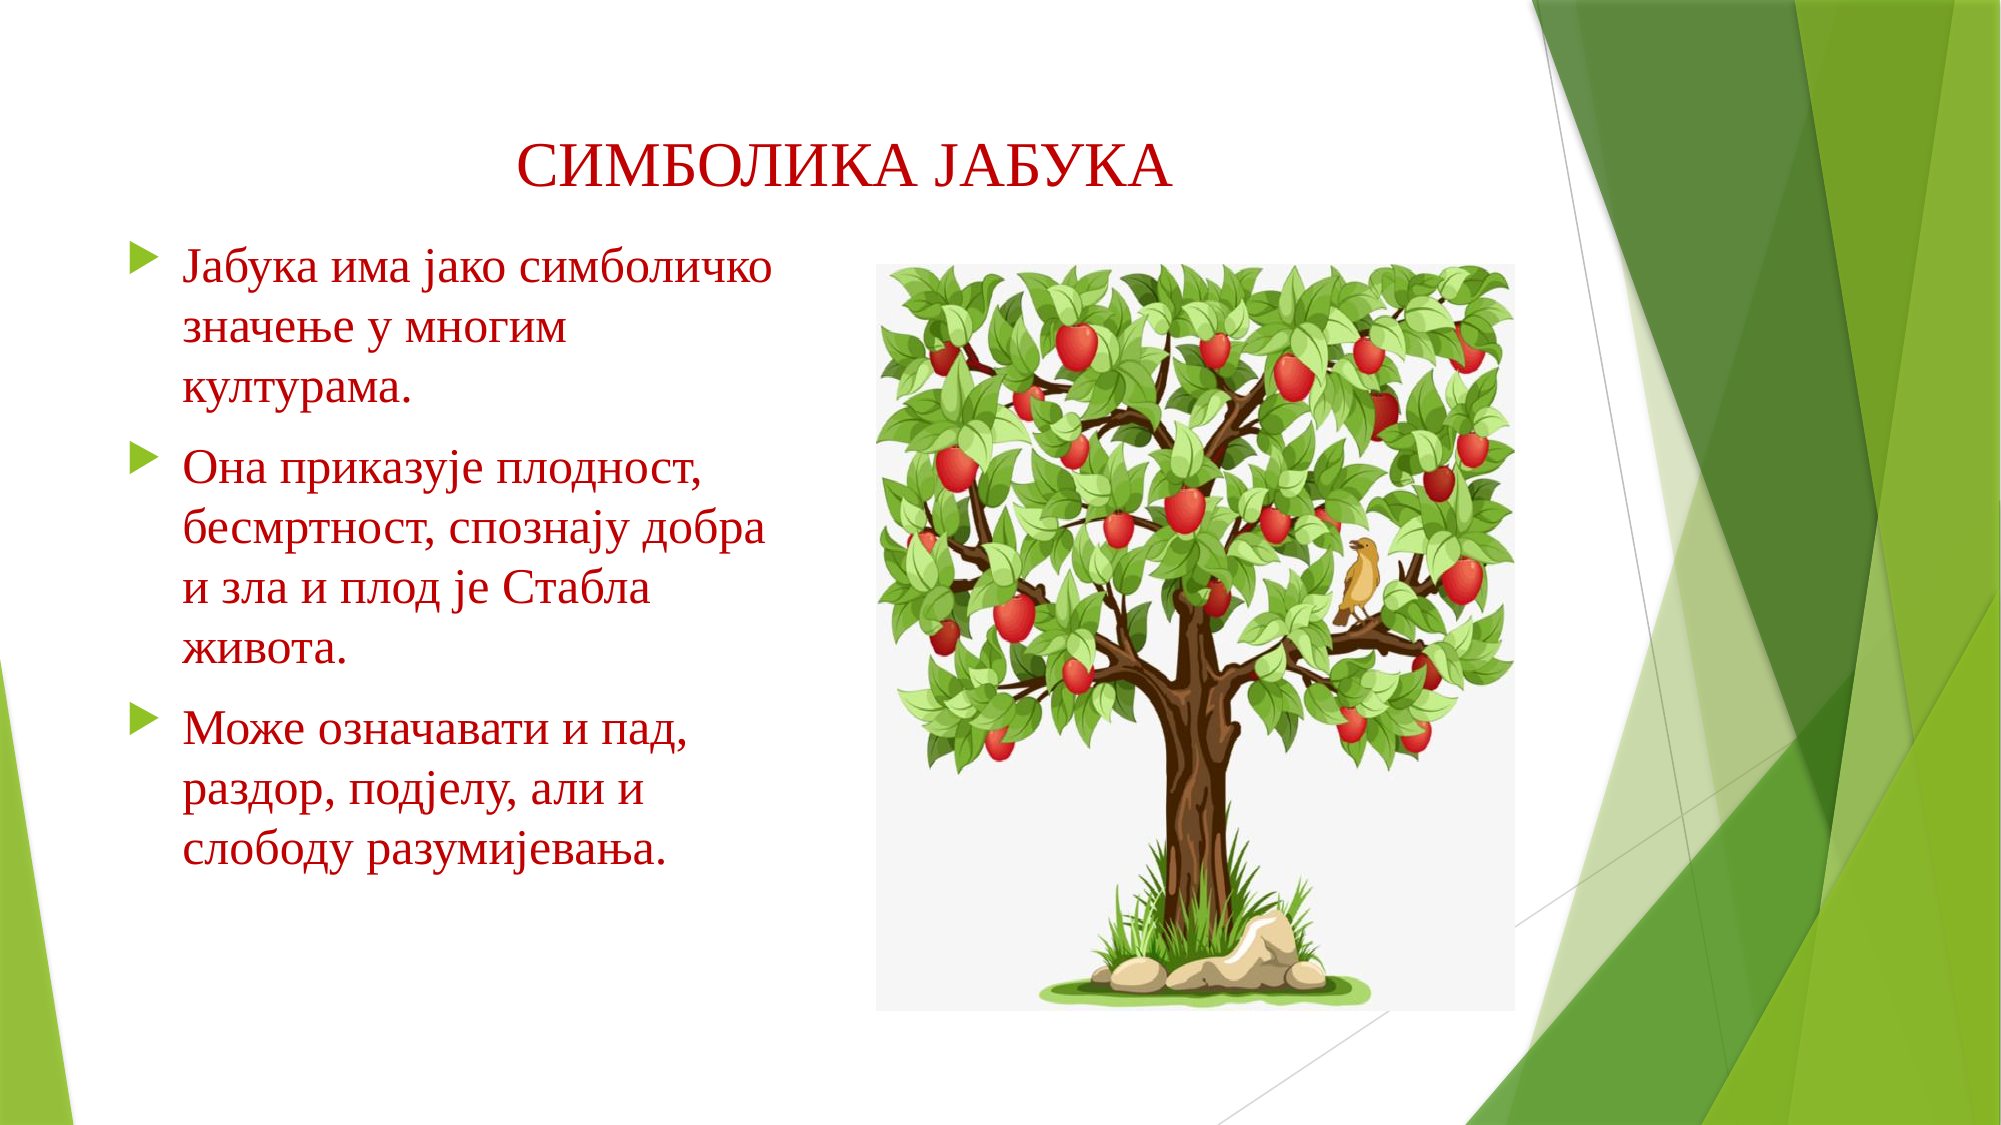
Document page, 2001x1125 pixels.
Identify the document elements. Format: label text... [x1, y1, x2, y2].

list Јабука има јако симболичко значење у многим културама. Она приказује плодност, бесмртност, спознају добра и зла и плод је Стабла живота. Може означавати и пад, раздор, подјелу, али и слободу разумијевања. [111, 224, 798, 992]
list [875, 263, 1516, 1012]
title СИМБОЛИКА ЈАБУКА [501, 115, 1252, 208]
